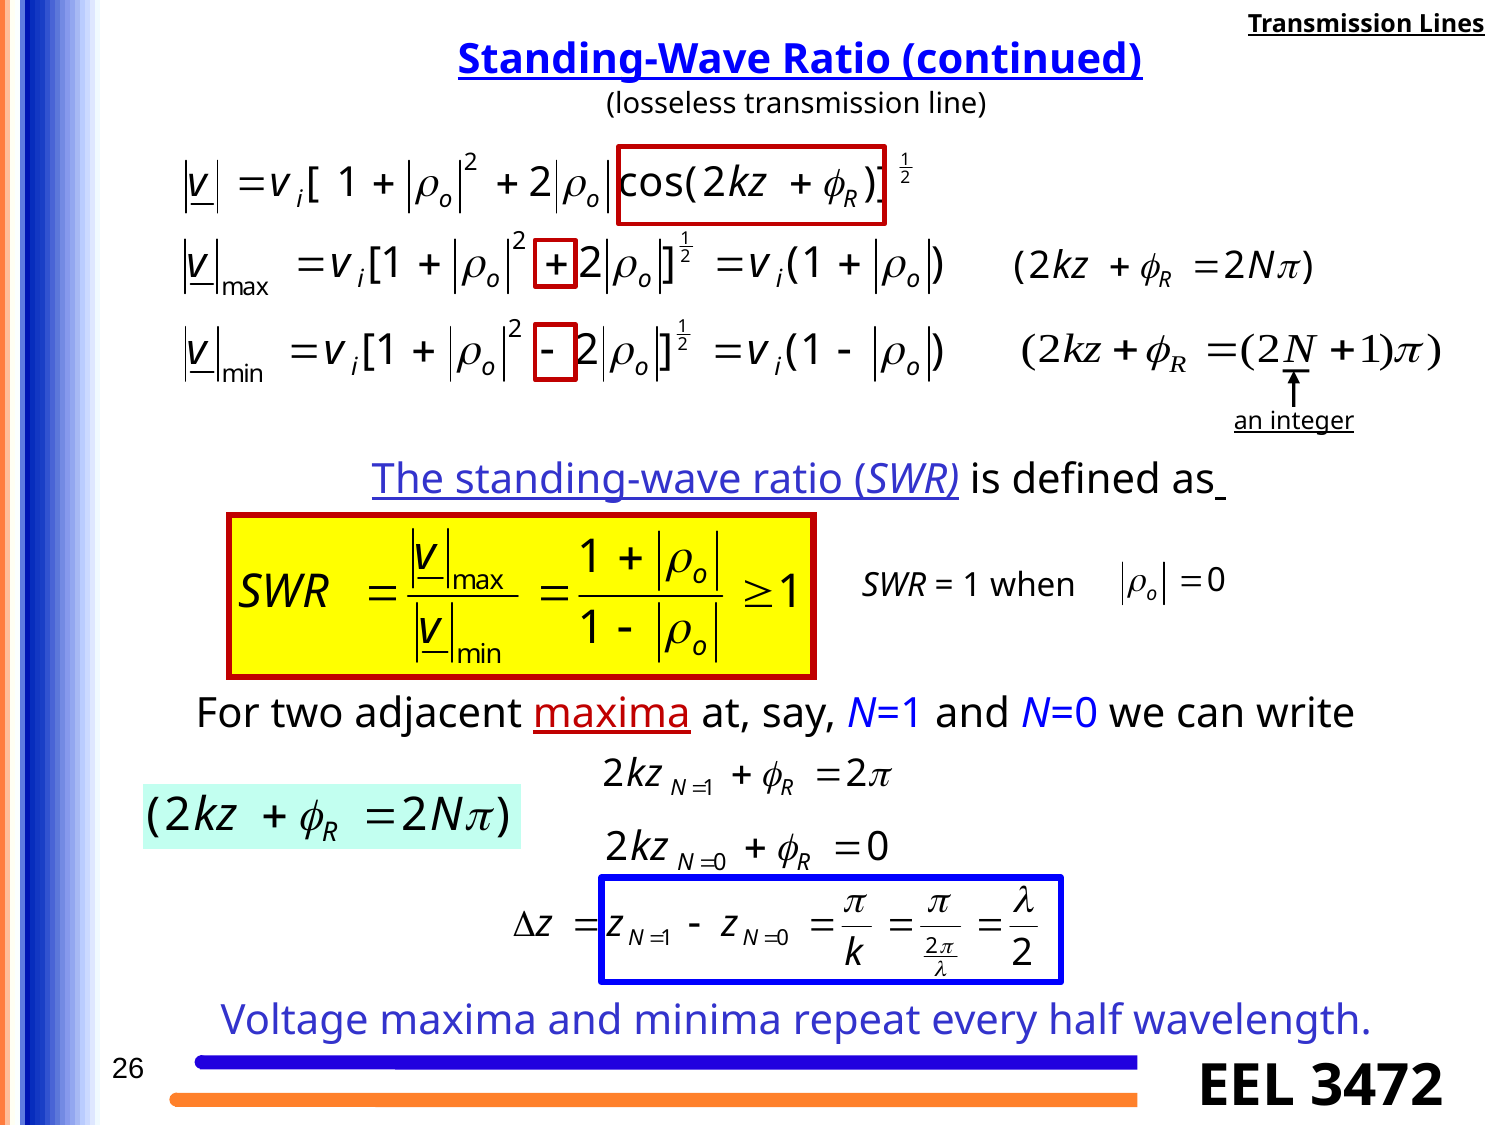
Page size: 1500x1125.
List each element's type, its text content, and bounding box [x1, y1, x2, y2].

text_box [142, 783, 522, 850]
text_box Voltage maxima and minima repeat every half wavelength. [92, 985, 1500, 1051]
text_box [598, 747, 901, 803]
text_box [1048, 877, 1061, 983]
text_box The standing-wave ratio (SWR) is defined as [99, 444, 1498, 510]
text_box Transmission Lines [1092, 0, 1500, 45]
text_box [1010, 239, 1323, 295]
slide_number 26 [93, 1051, 160, 1105]
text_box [1115, 555, 1234, 612]
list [177, 306, 955, 394]
text_box For two adjacent maxima at, say, N=1 and N=0 we can write [76, 678, 1475, 743]
text_box (losseless transmission line) [92, 76, 1500, 127]
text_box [231, 517, 811, 674]
text_box Standing-Wave Ratio (continued) [99, 24, 1500, 76]
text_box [506, 872, 1045, 984]
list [178, 141, 922, 218]
picture [0, 0, 125, 1125]
text_box an integer [1219, 396, 1426, 442]
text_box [1013, 320, 1453, 380]
text_box SWR = 1 when [847, 555, 1092, 611]
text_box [601, 819, 899, 871]
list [177, 219, 956, 306]
